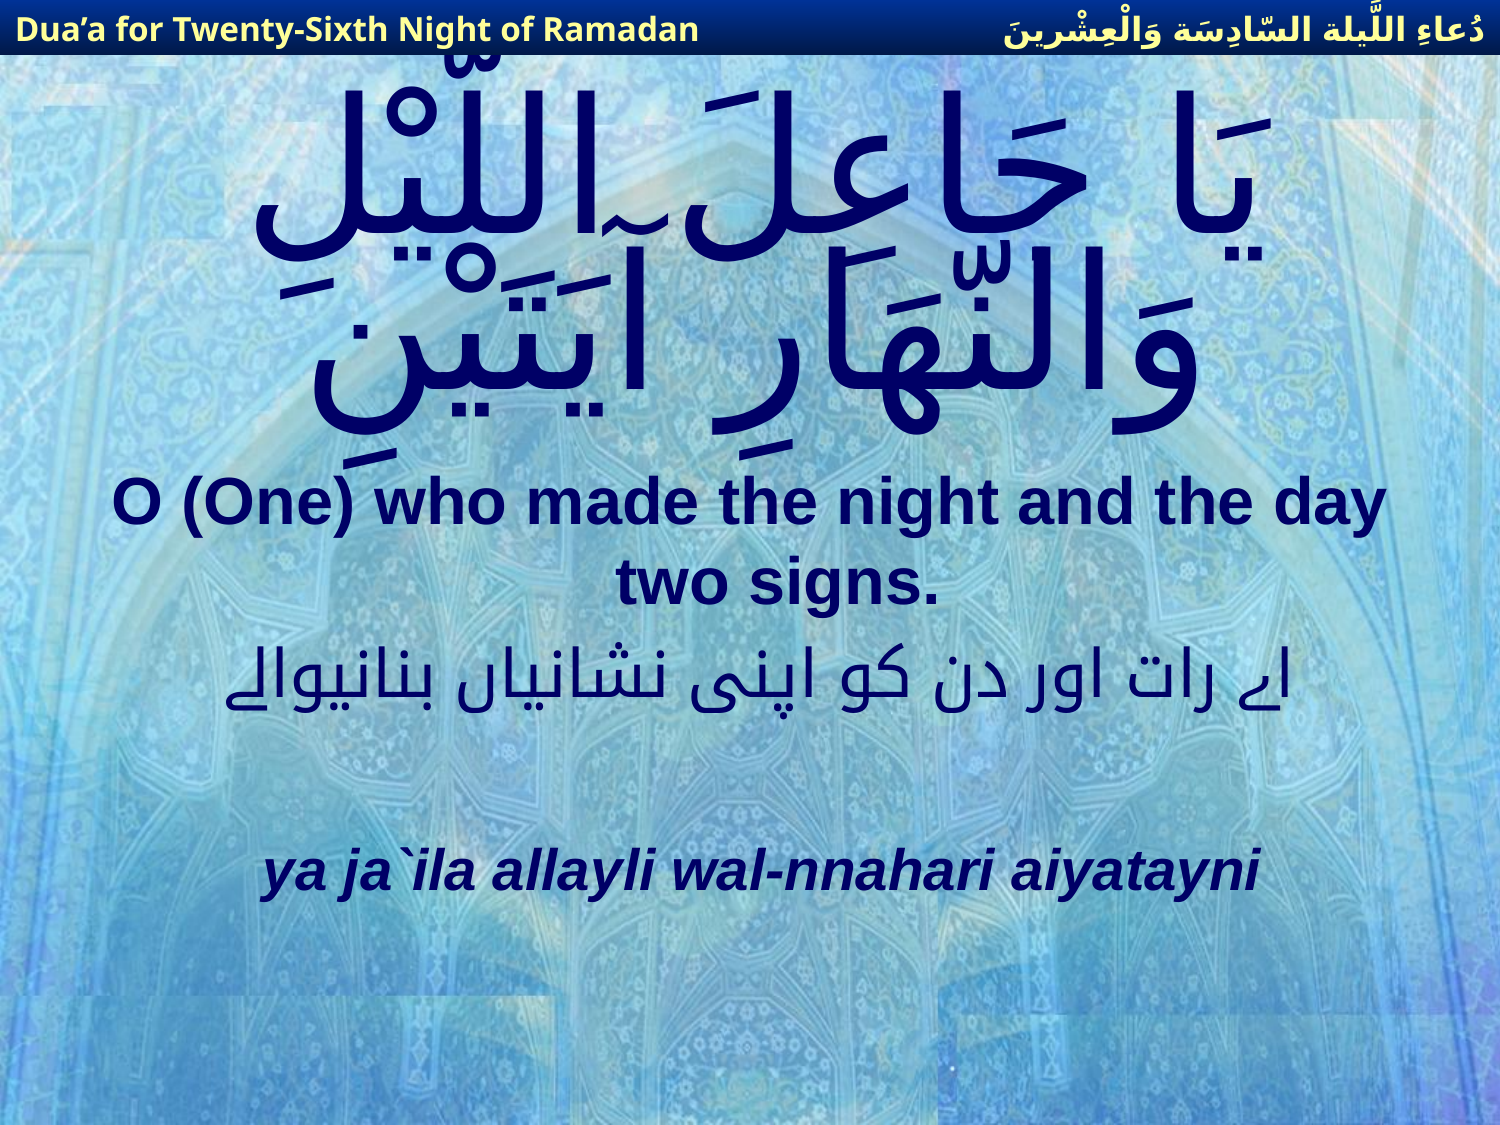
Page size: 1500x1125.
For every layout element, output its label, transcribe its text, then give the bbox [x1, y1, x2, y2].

title يَا جَاعِلَ اللّيْلِ وَالنّهَارِ آيَتَيْنِ [37, 149, 1475, 392]
text_box Dua’a for Twenty-Sixth Night of Ramadan [0, 0, 757, 55]
subtitle O (One) who made the night and the day two signs. اے رات اور دن کو اپنی نشانیاں بنانیوالے [37, 450, 1463, 738]
picture [0, 55, 1500, 1125]
text_box ya ja`ila allayli wal-nnahari aiyatayni [49, 824, 1475, 913]
text_box دُعاءِ اللَّيلة السّادِسَة وَالْعِشْرينَ [757, 0, 1500, 55]
